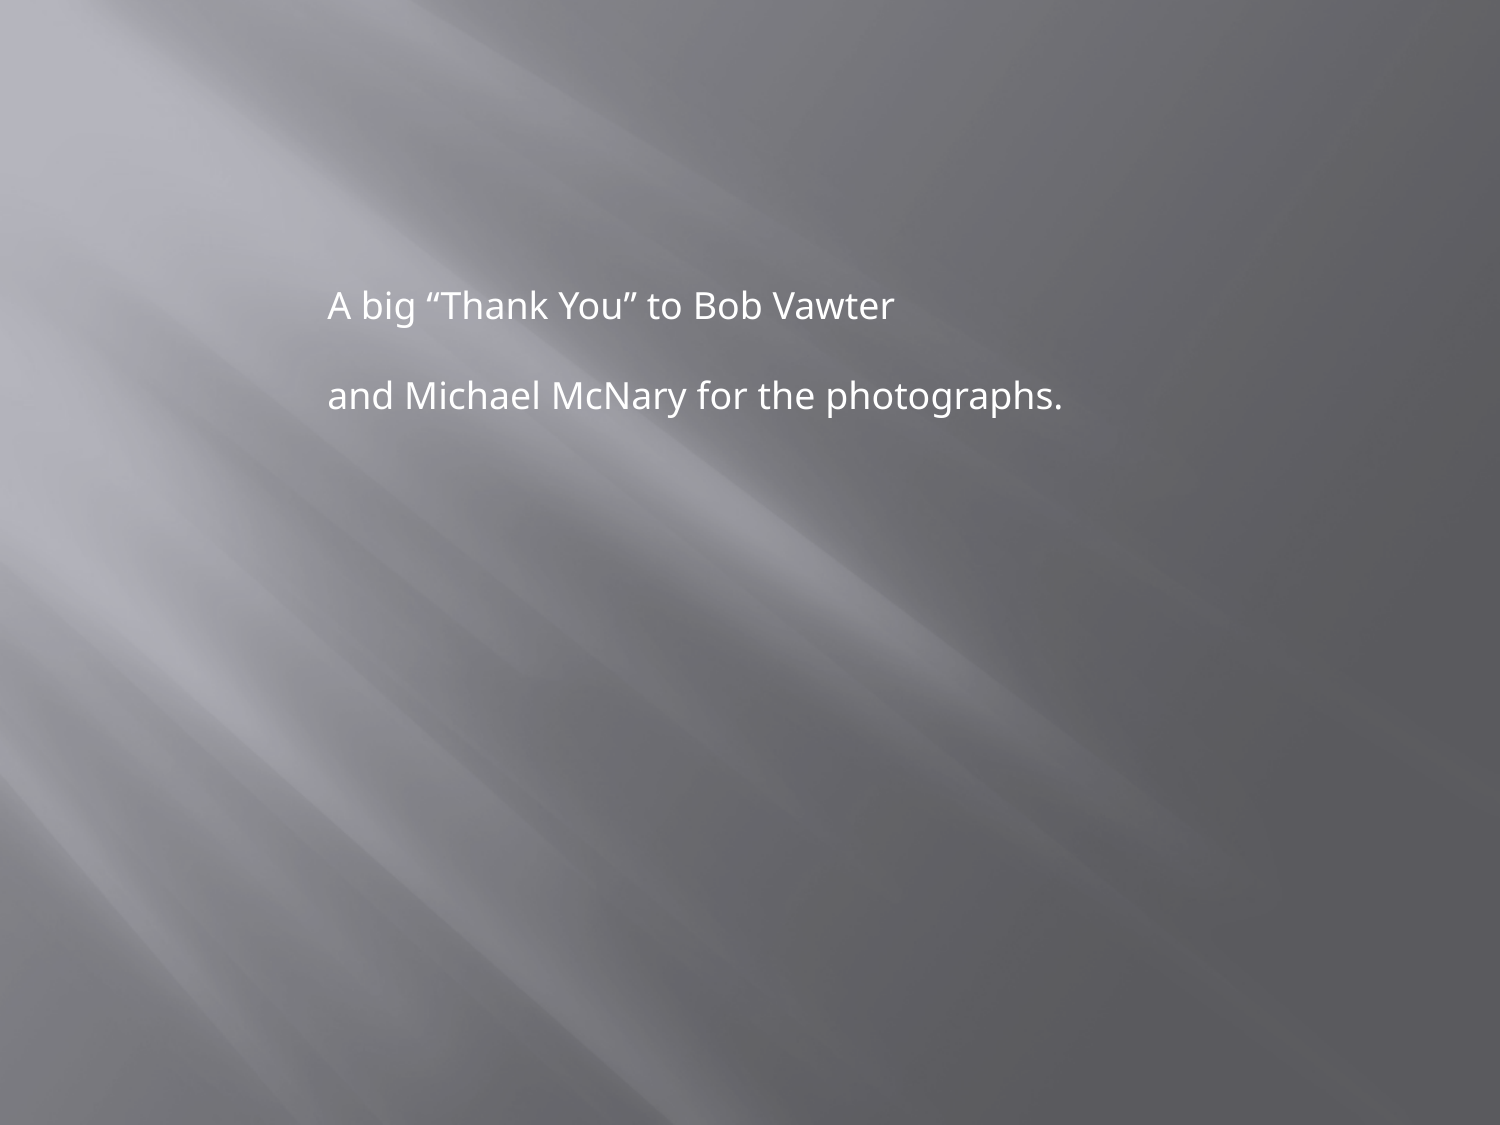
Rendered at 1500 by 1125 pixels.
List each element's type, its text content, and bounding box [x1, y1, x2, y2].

text_box A big “Thank You” to Bob Vawter and Michael McNary for the photographs. [312, 274, 1188, 470]
